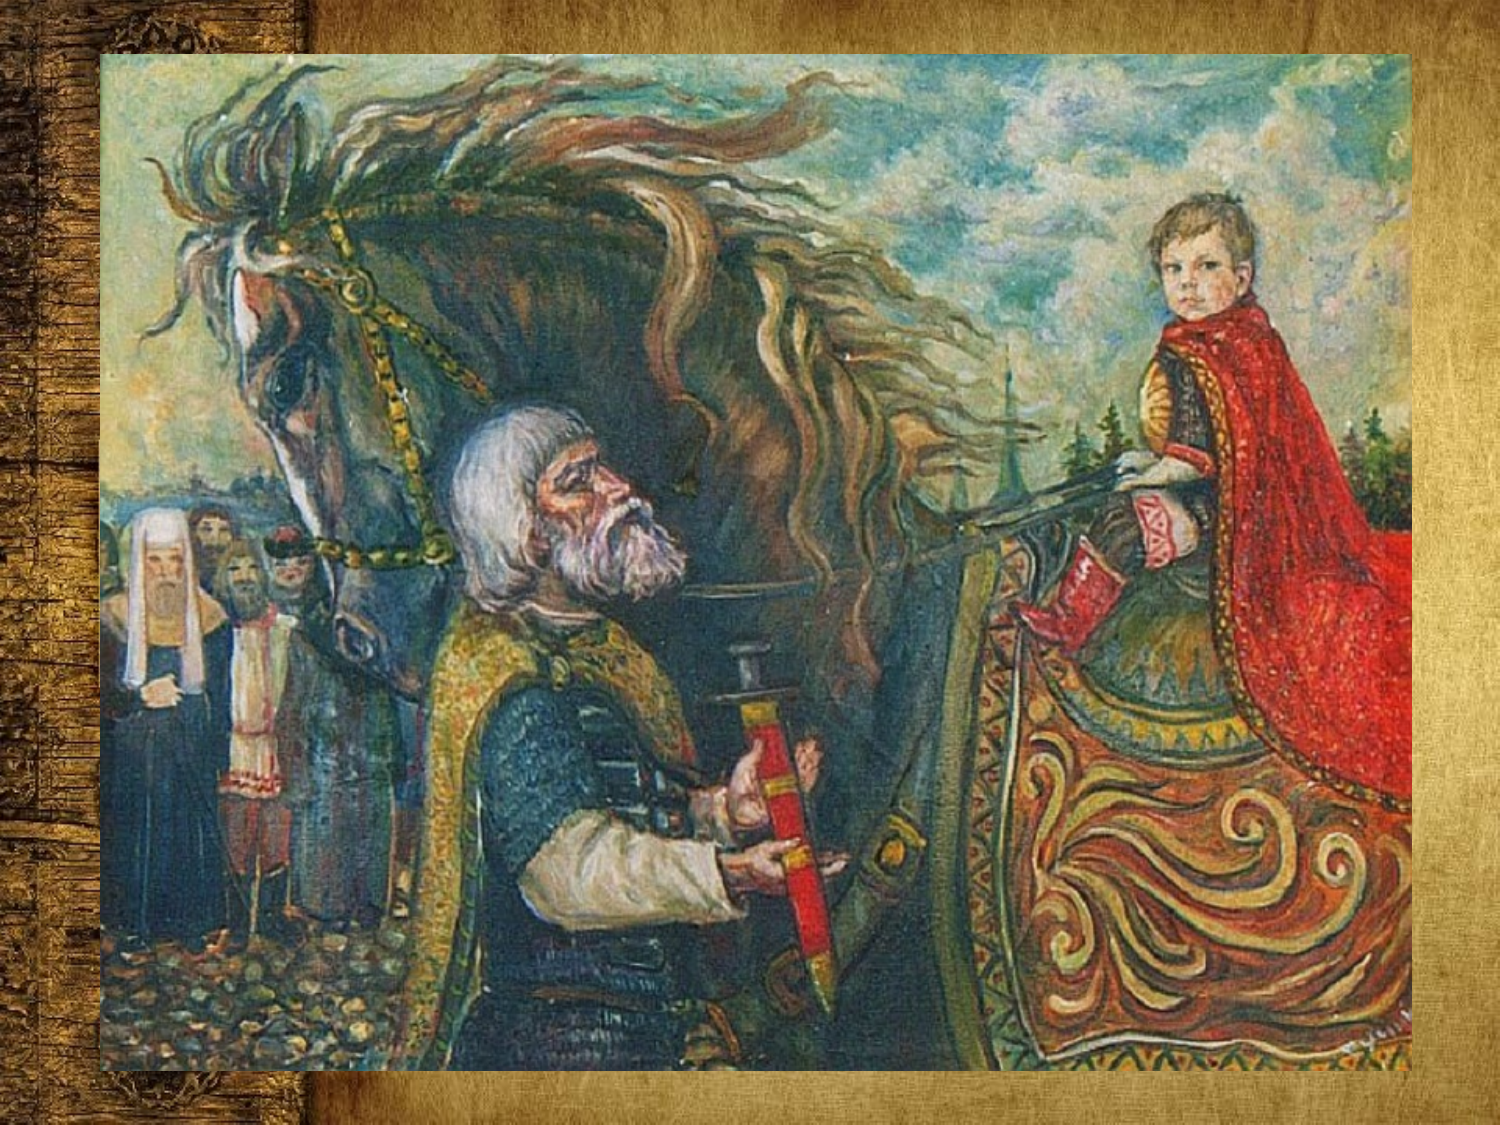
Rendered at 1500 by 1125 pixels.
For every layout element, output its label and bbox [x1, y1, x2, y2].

picture [0, 0, 1500, 1125]
list [100, 54, 1412, 1071]
